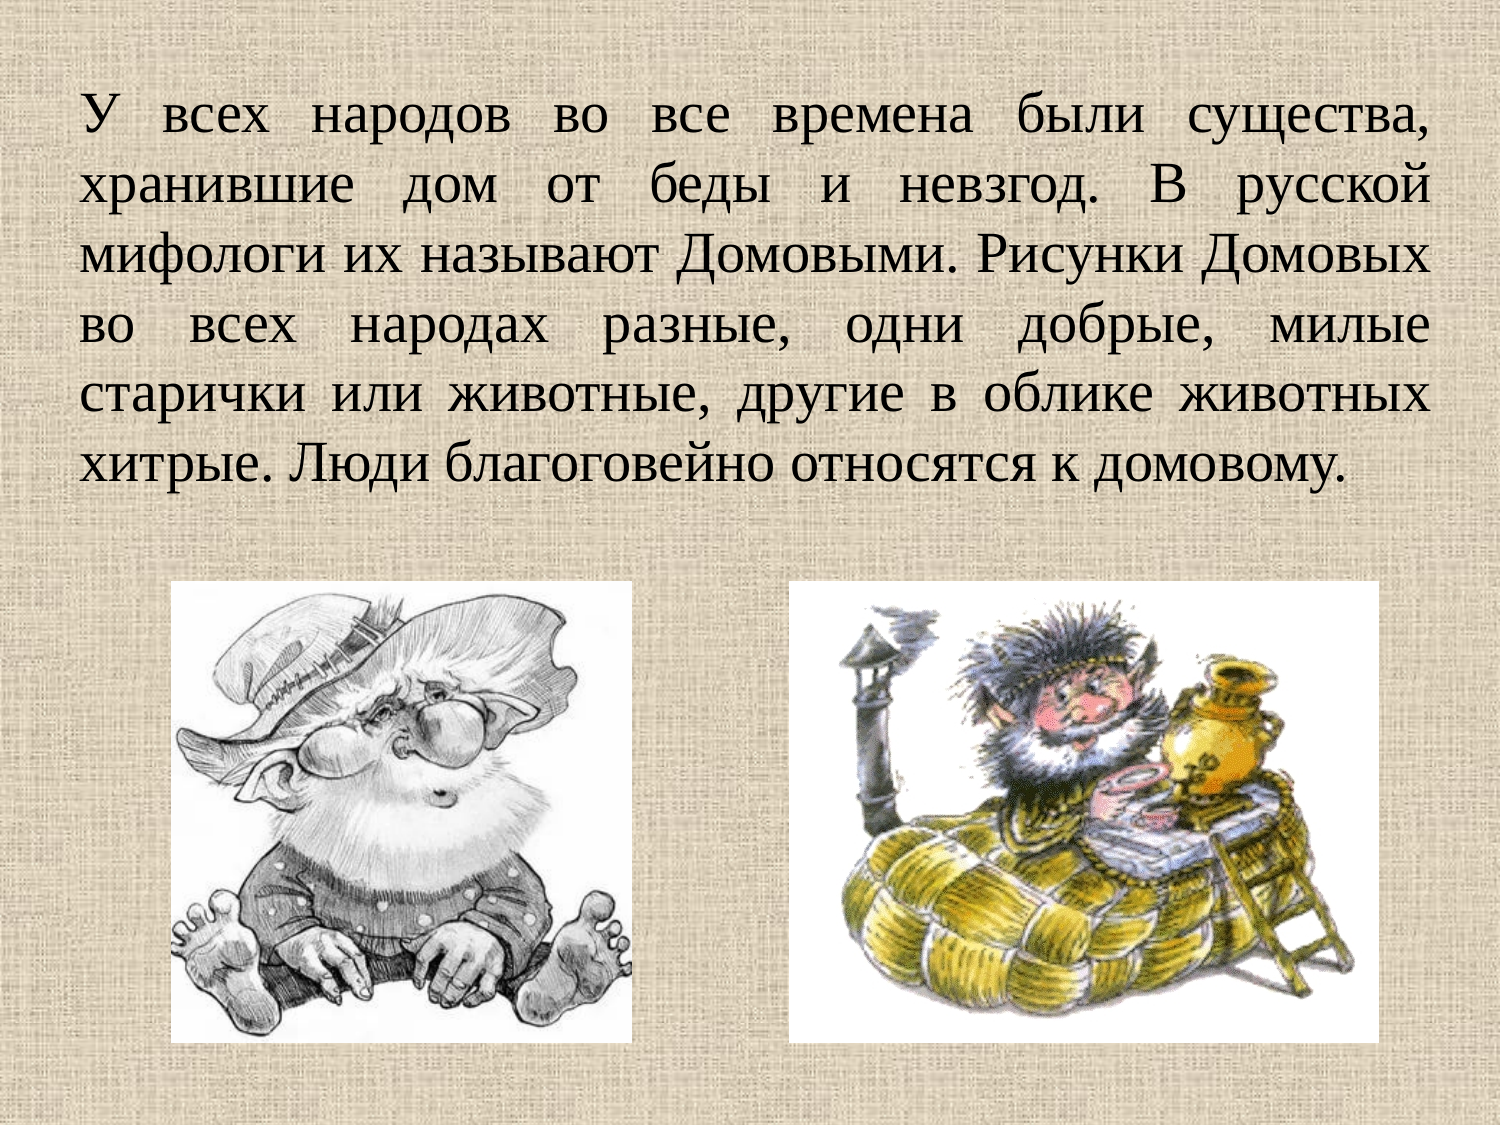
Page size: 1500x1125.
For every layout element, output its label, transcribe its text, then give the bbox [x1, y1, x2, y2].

picture [0, 0, 1500, 1125]
text_box У всех народов во все времена были существа, хранившие дом от беды и невзгод. В русской мифологи их называют Домовыми. Рисунки Домовых во всех народах разные, одни добрые, милые старички или животные, другие в облике животных хитрые. Люди благоговейно относятся к домовому. [64, 66, 1447, 501]
